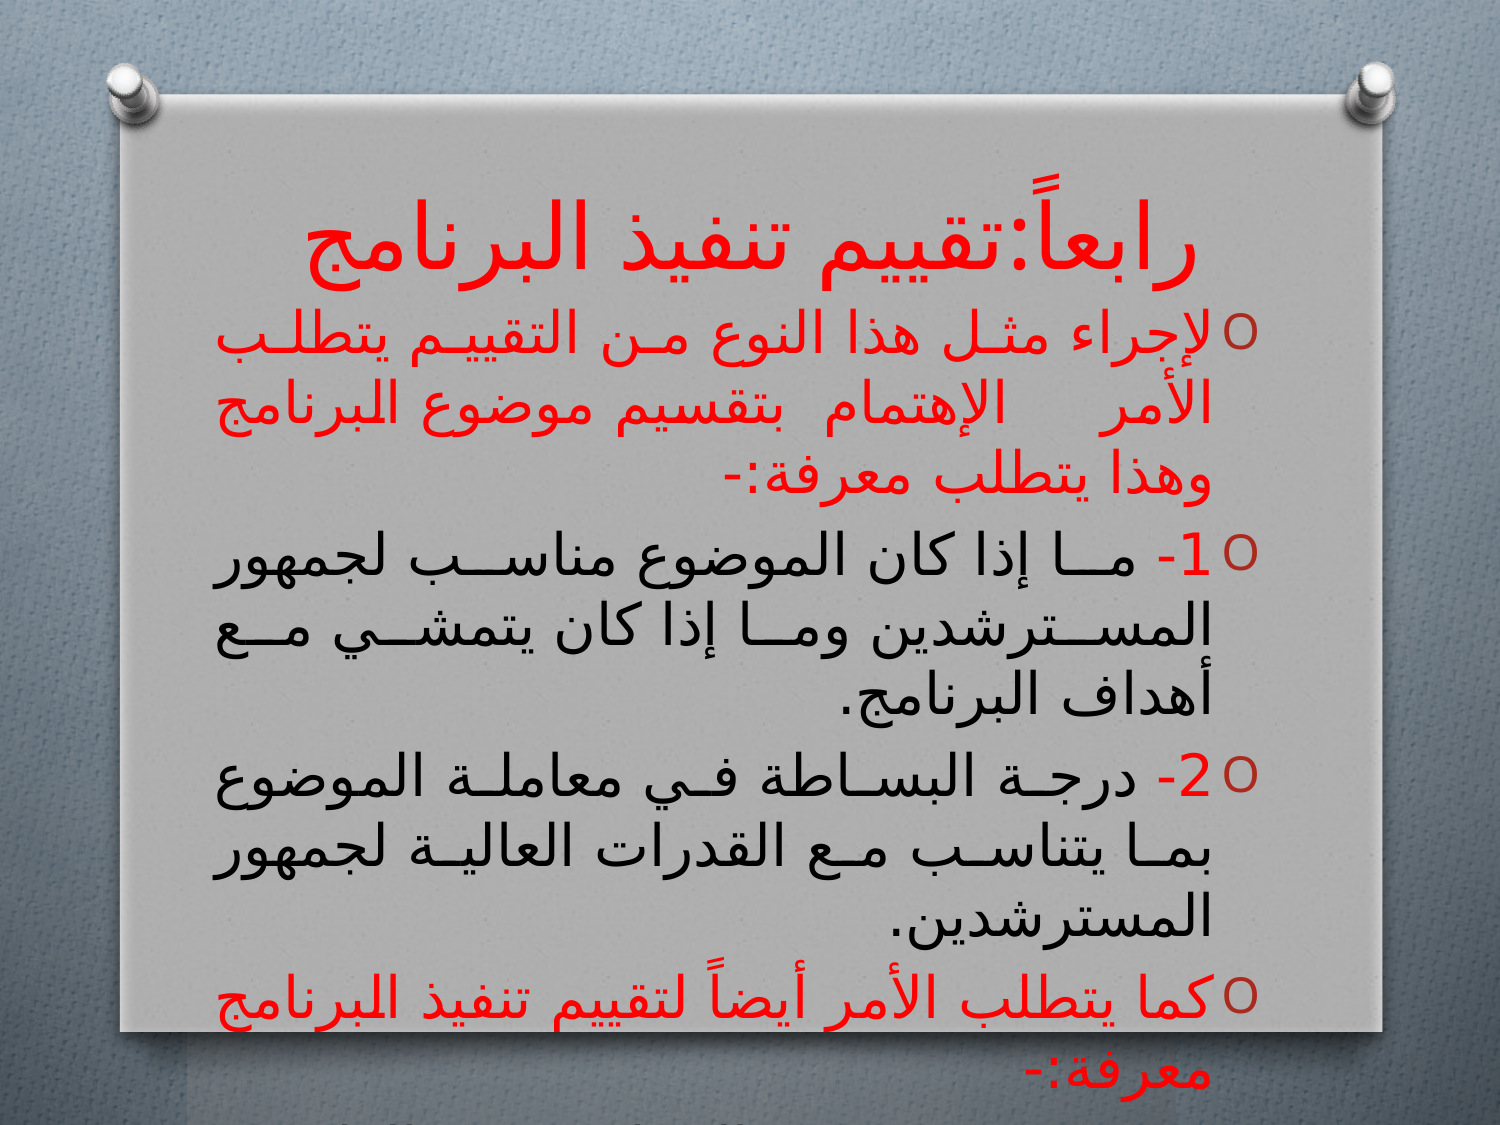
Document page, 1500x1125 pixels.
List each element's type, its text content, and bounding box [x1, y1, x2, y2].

title رابعاً:تقييم تنفيذ البرنامج [179, 134, 1323, 332]
picture [75, 29, 198, 153]
list لإجراء مثل هذا النوع من التقييم يتطلب الأمر الإهتمام بتقسيم موضوع البرنامج وهذا يتطلب معرفة:- 1- ما إذا كان الموضوع مناسب لجمهور المسترشدين وما إذا كان يتمشي مع أهداف البرنامج. 2- درجة البساطة في معاملة الموضوع بما يتناسب مع القدرات العالية لجمهور المسترشدين. كما يتطلب الأمر أيضاً لتقييم تنفيذ البرنامج معرفة:- 1- درجة تمشي الخطة مع الظروف القائمة في المنطقة. [200, 287, 1275, 879]
picture [1317, 35, 1439, 156]
